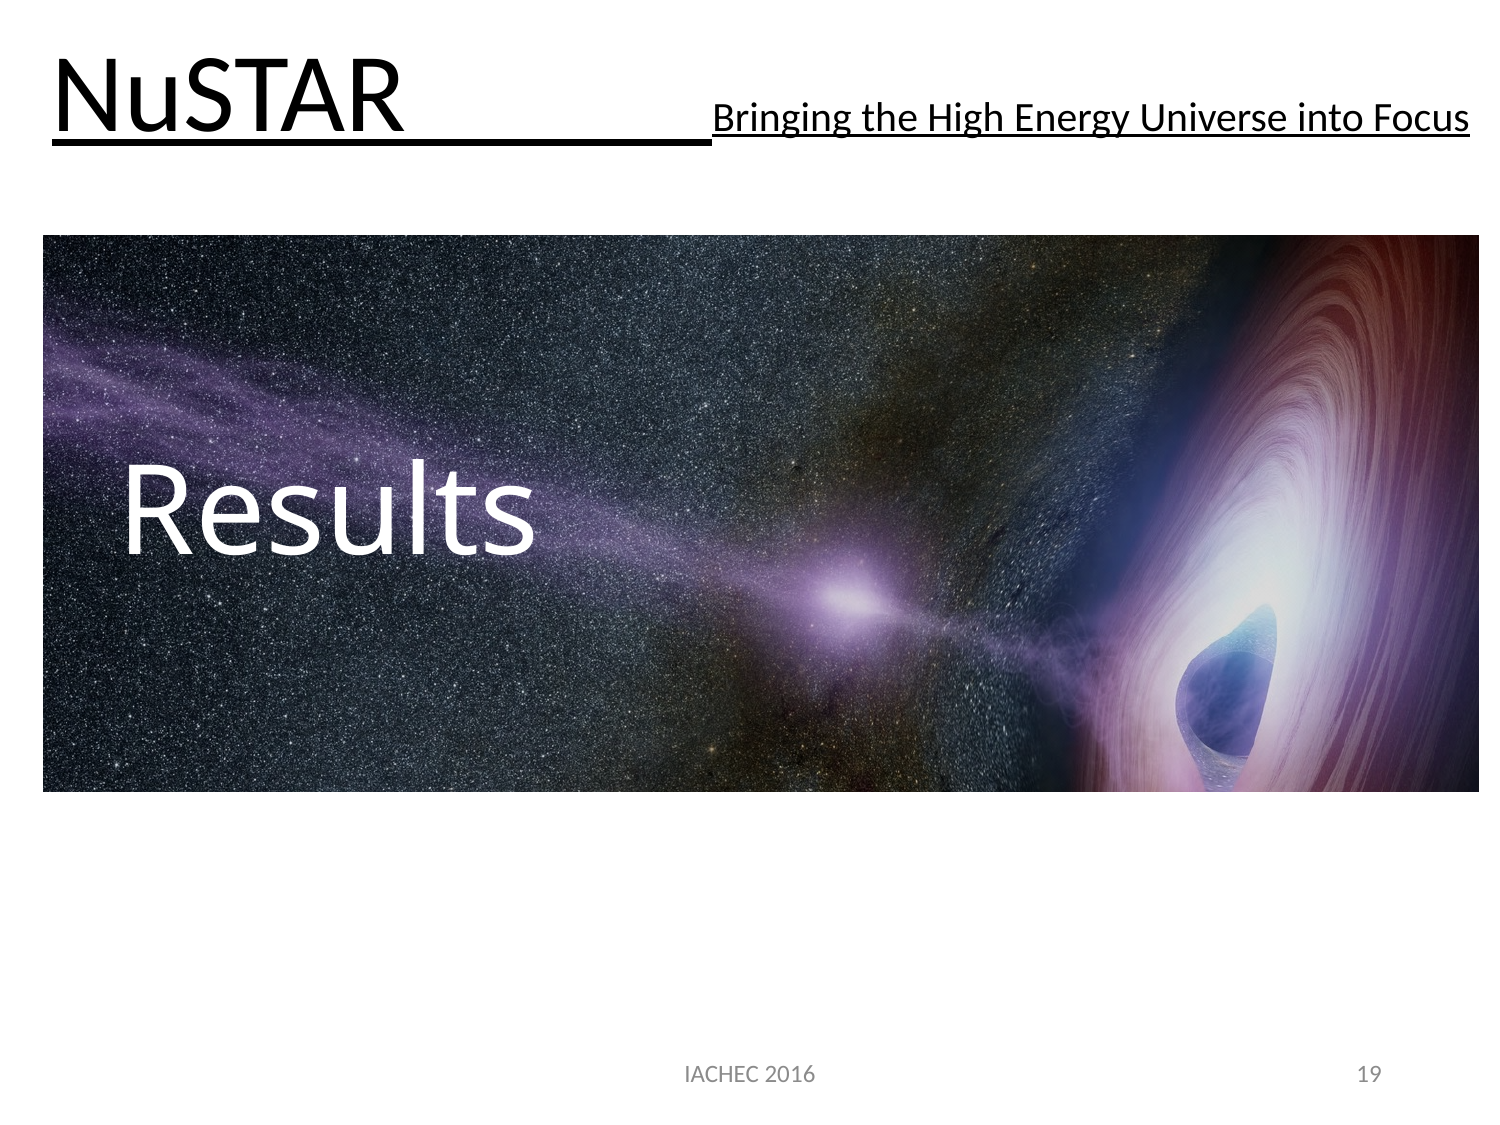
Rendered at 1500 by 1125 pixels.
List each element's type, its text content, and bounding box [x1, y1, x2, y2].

footer IACHEC 2016 [496, 1042, 1004, 1103]
picture [43, 235, 1479, 792]
slide_number 19 [1059, 1042, 1397, 1103]
title Results [102, 280, 1397, 749]
